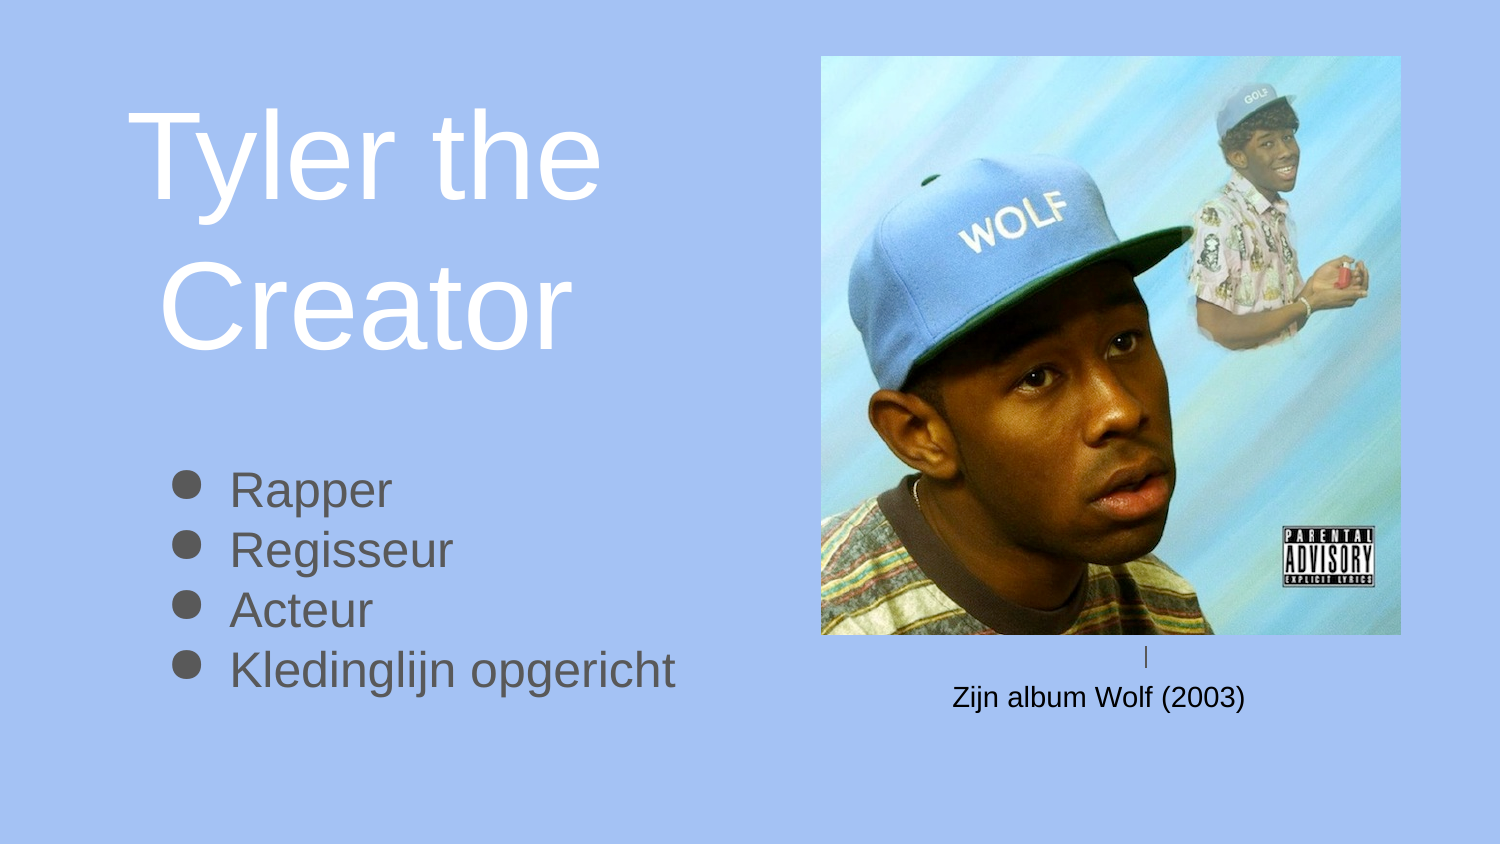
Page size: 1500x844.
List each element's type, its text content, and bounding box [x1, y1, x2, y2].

title Tyler the Creator [0, 42, 764, 390]
subtitle Rapper Regisseur Acteur Kledinglijn opgericht [139, 442, 755, 821]
picture [821, 55, 1401, 636]
text_box Zijn album Wolf (2003) [937, 662, 1392, 759]
